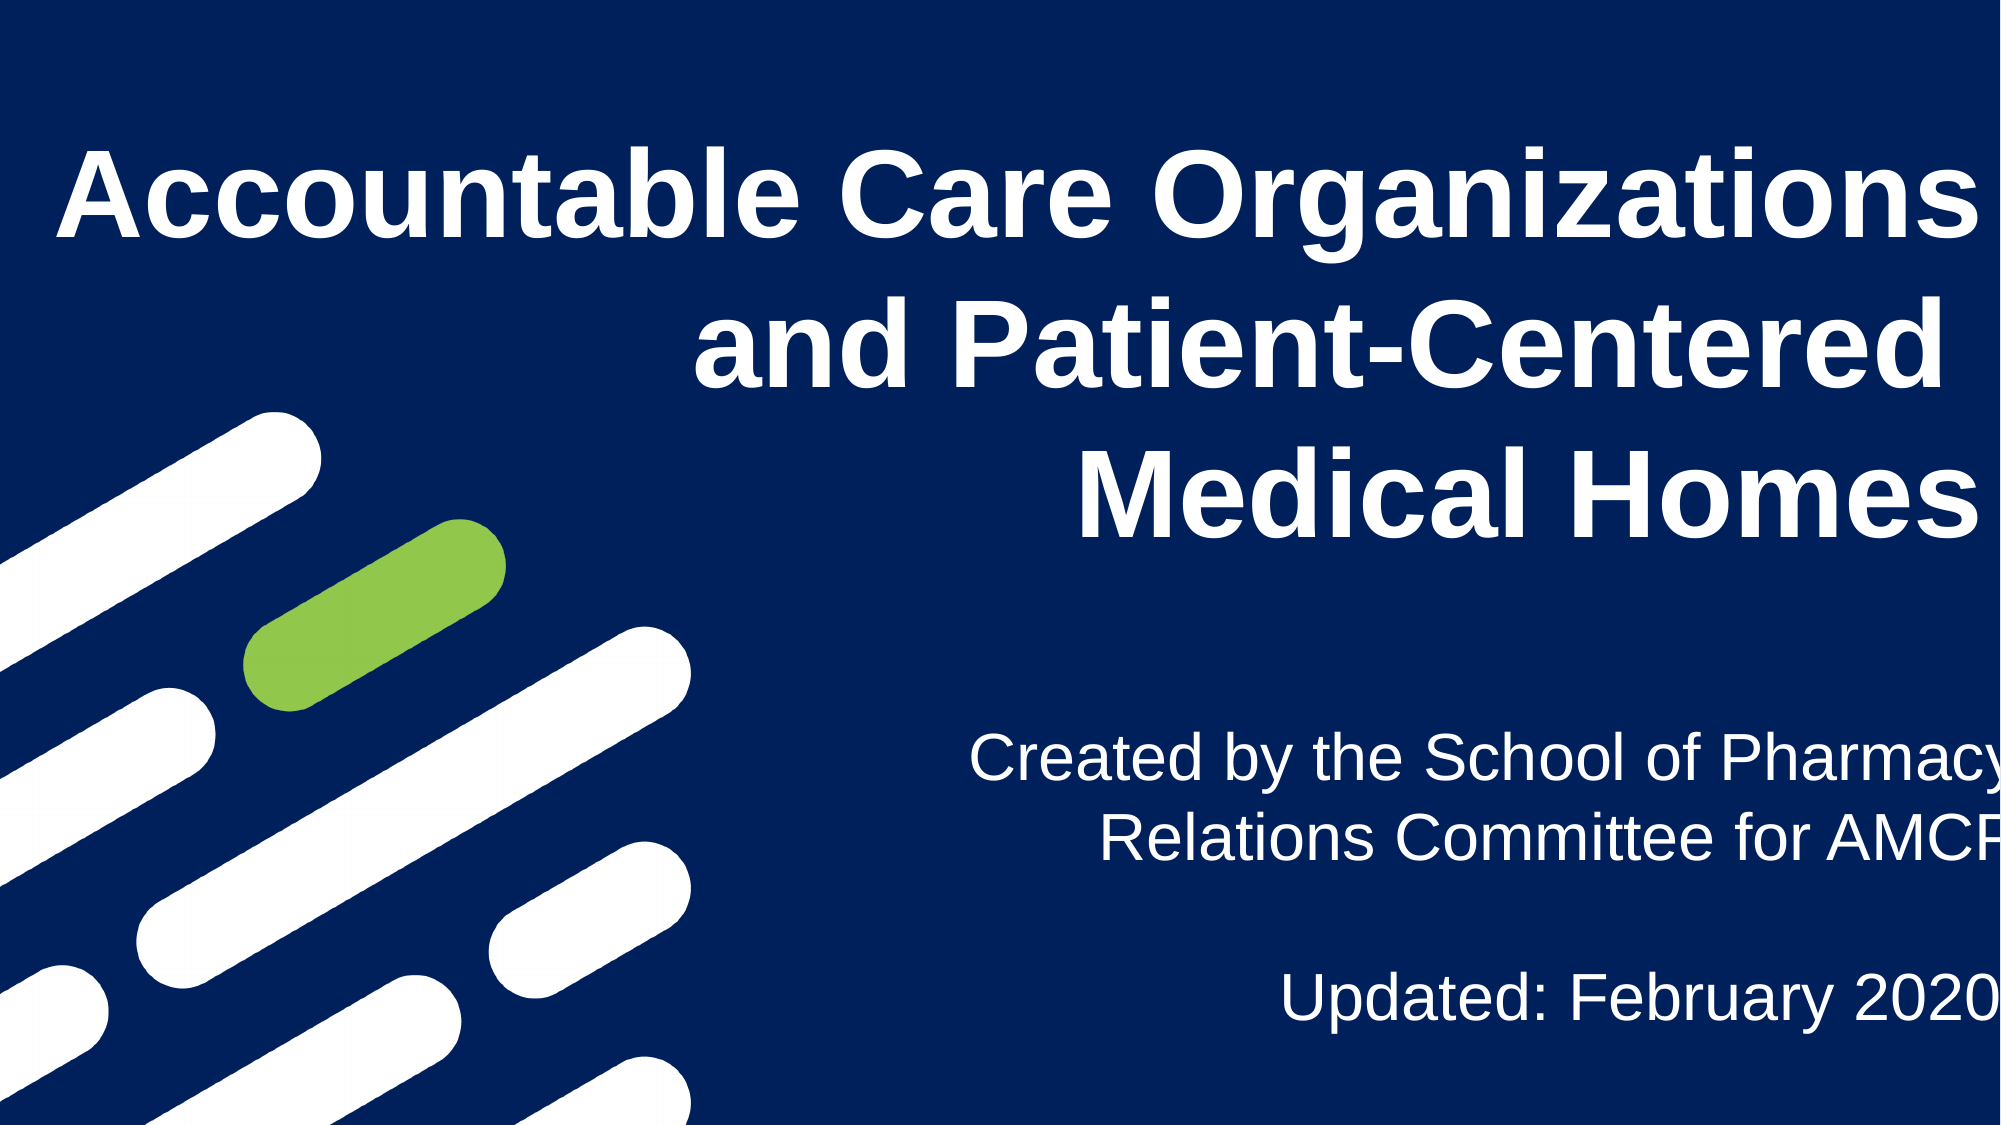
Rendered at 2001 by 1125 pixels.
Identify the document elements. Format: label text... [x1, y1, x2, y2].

picture [0, 329, 831, 1125]
text_box Created by the School of Pharmacy Relations Committee for AMCP Updated: February 2020 [725, 703, 2000, 1043]
text_box Accountable Care Organizations and Patient-Centered Medical Homes [1, 105, 1999, 720]
